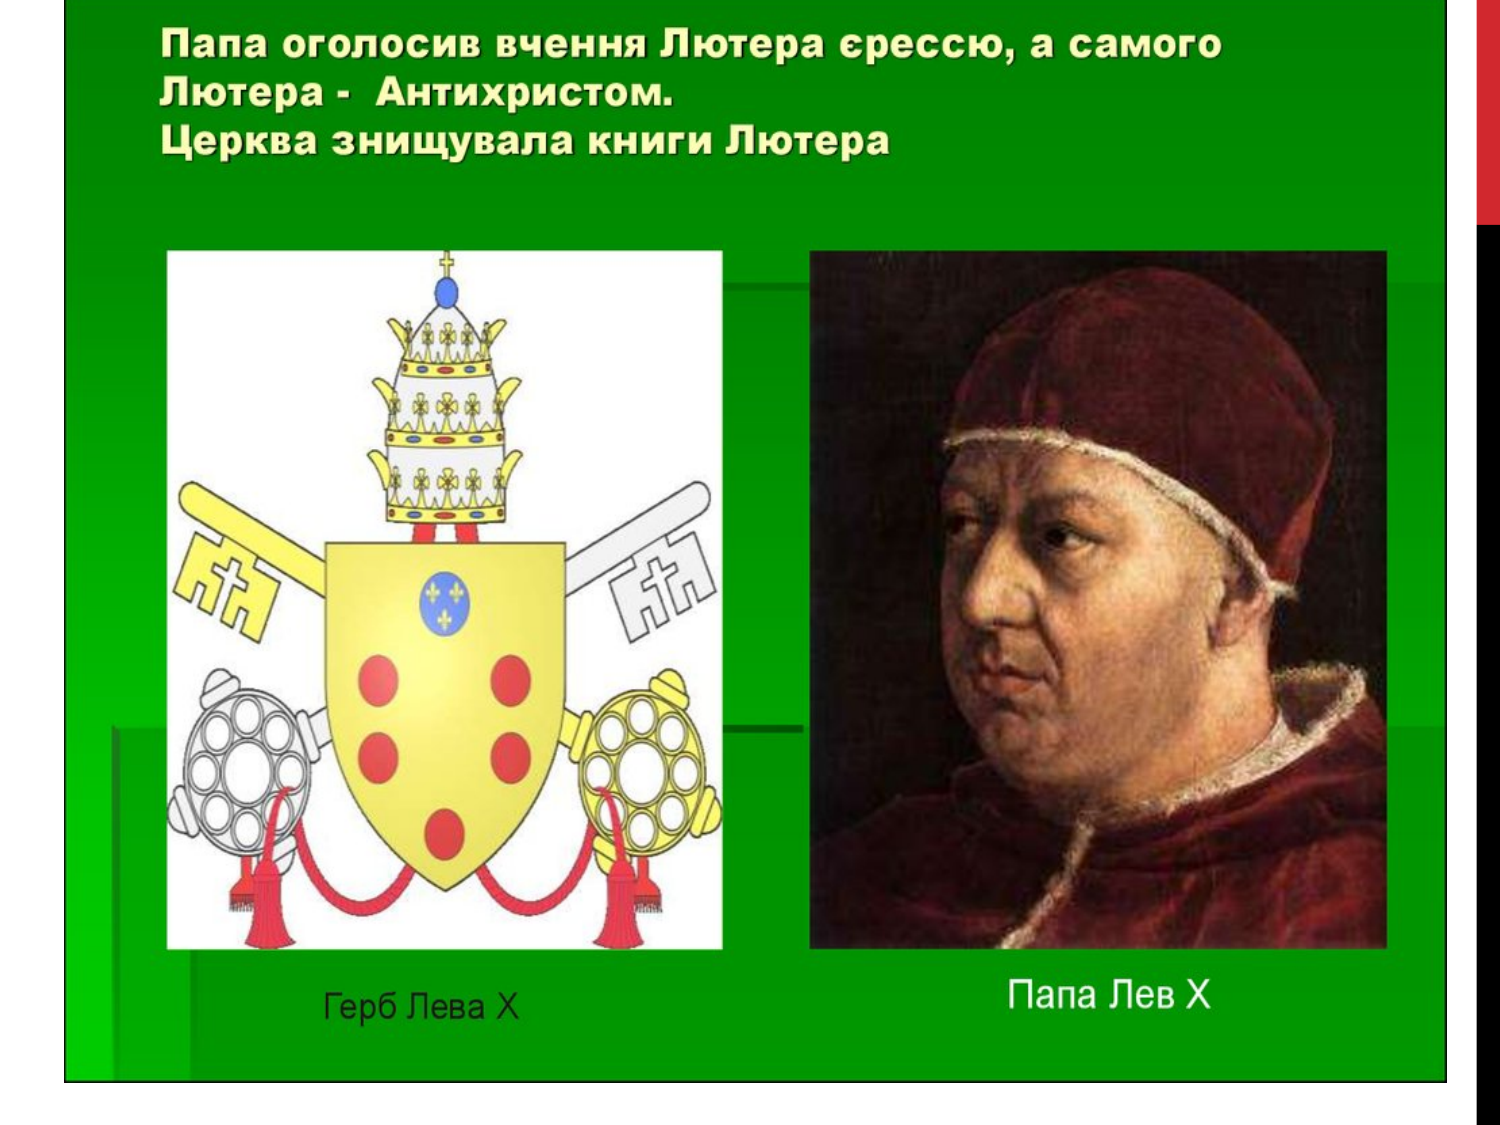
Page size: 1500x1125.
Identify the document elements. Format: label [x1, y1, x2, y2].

picture [64, 0, 1448, 1083]
